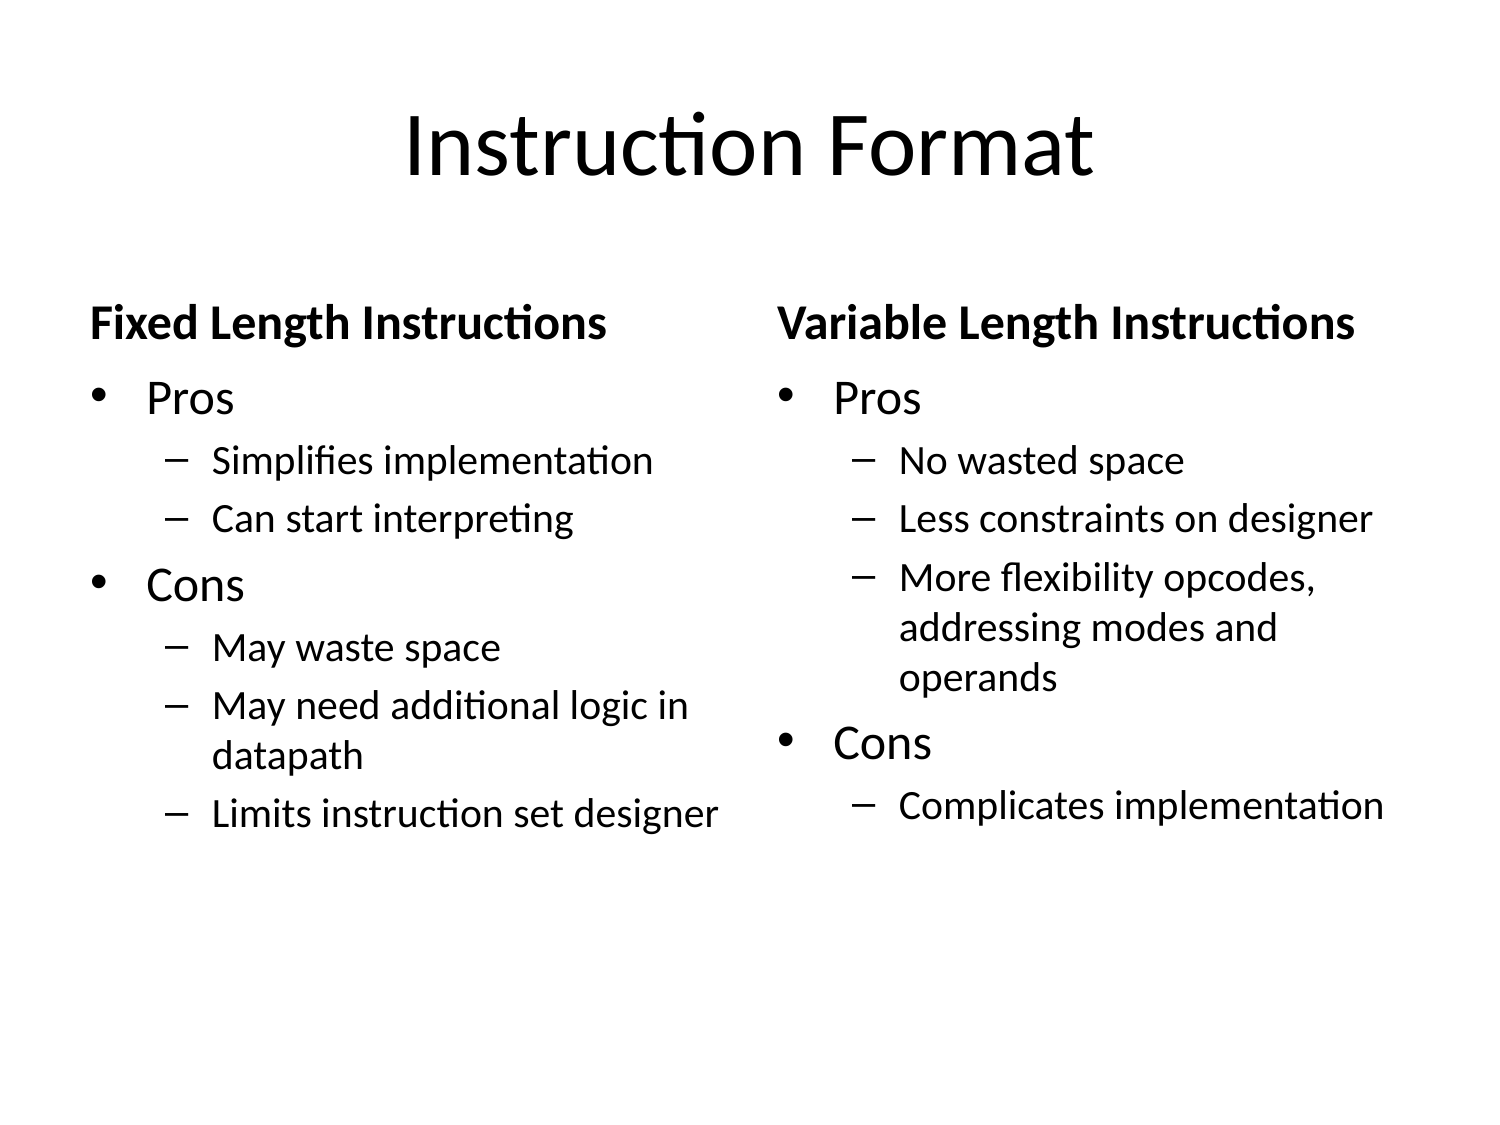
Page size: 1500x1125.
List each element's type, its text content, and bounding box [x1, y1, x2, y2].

title Instruction Format [75, 45, 1425, 233]
list Pros No wasted space Less constraints on designer More flexibility opcodes, addressing modes and operands Cons Complicates implementation [761, 356, 1425, 1005]
list Fixed Length Instructions [75, 251, 738, 356]
list Variable Length Instructions [761, 251, 1425, 356]
list Pros Simplifies implementation Can start interpreting Cons May waste space May need additional logic in datapath Limits instruction set designer [75, 356, 738, 1005]
